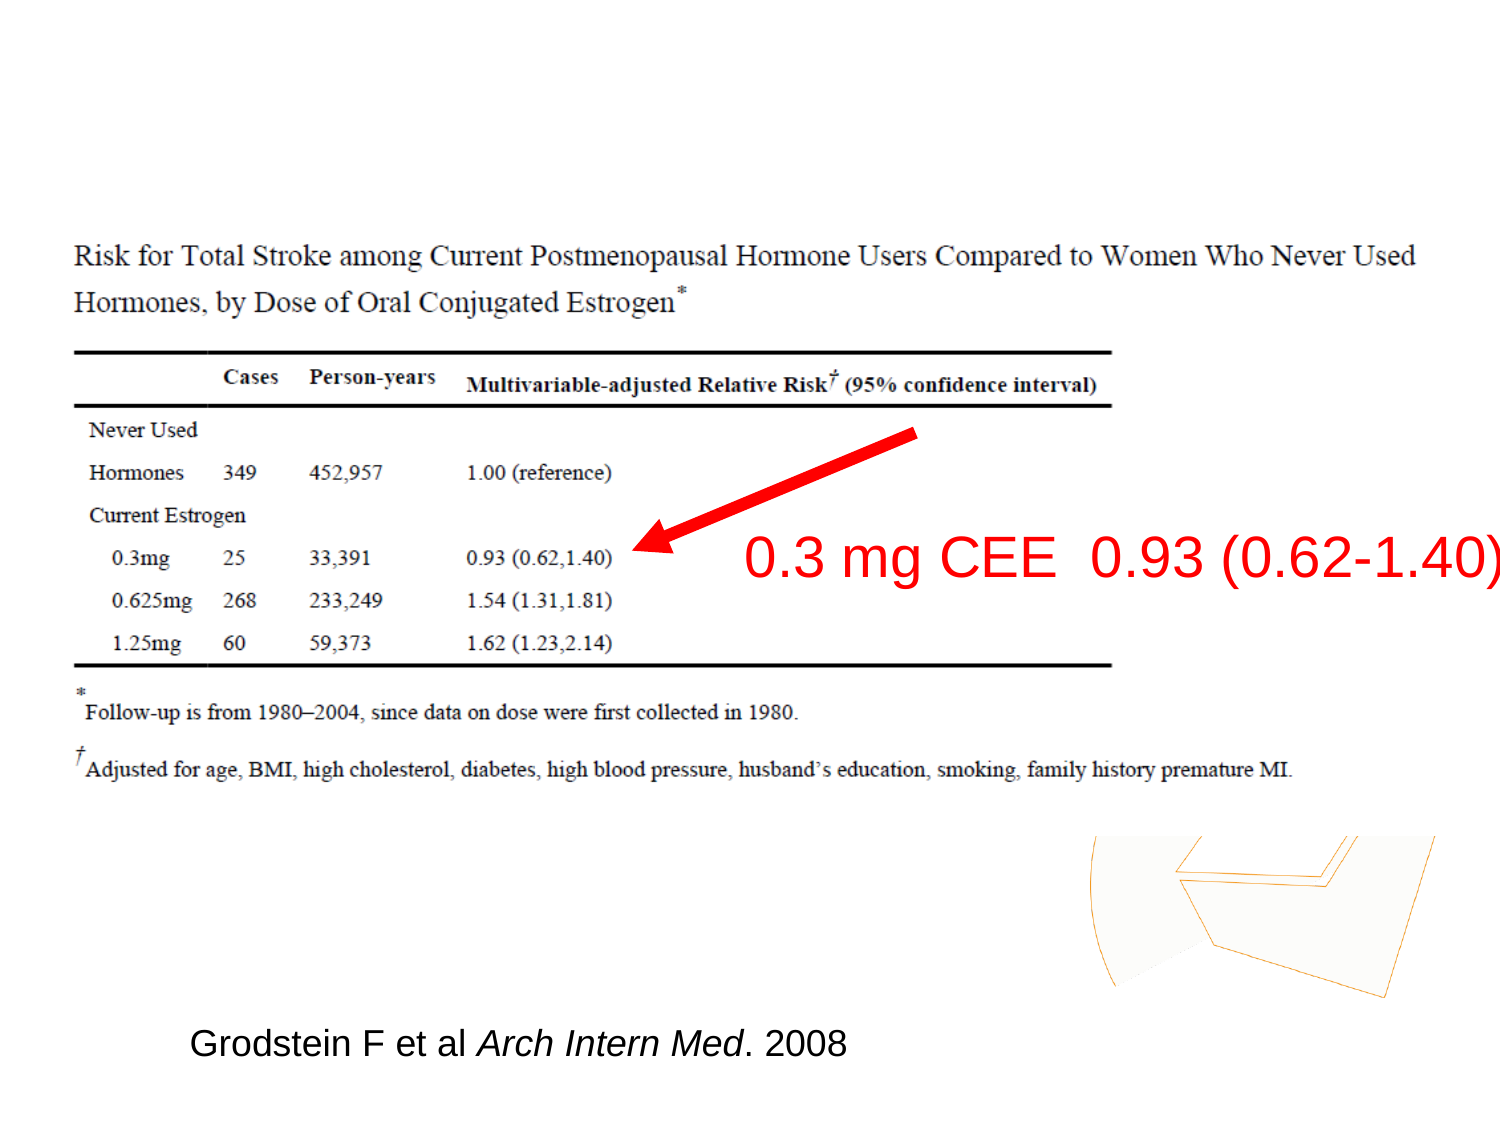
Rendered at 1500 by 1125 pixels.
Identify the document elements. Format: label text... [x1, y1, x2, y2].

text_box Grodstein F et al Arch Intern Med. 2008 [174, 1011, 863, 1072]
picture [24, 231, 1500, 998]
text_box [631, 432, 916, 551]
